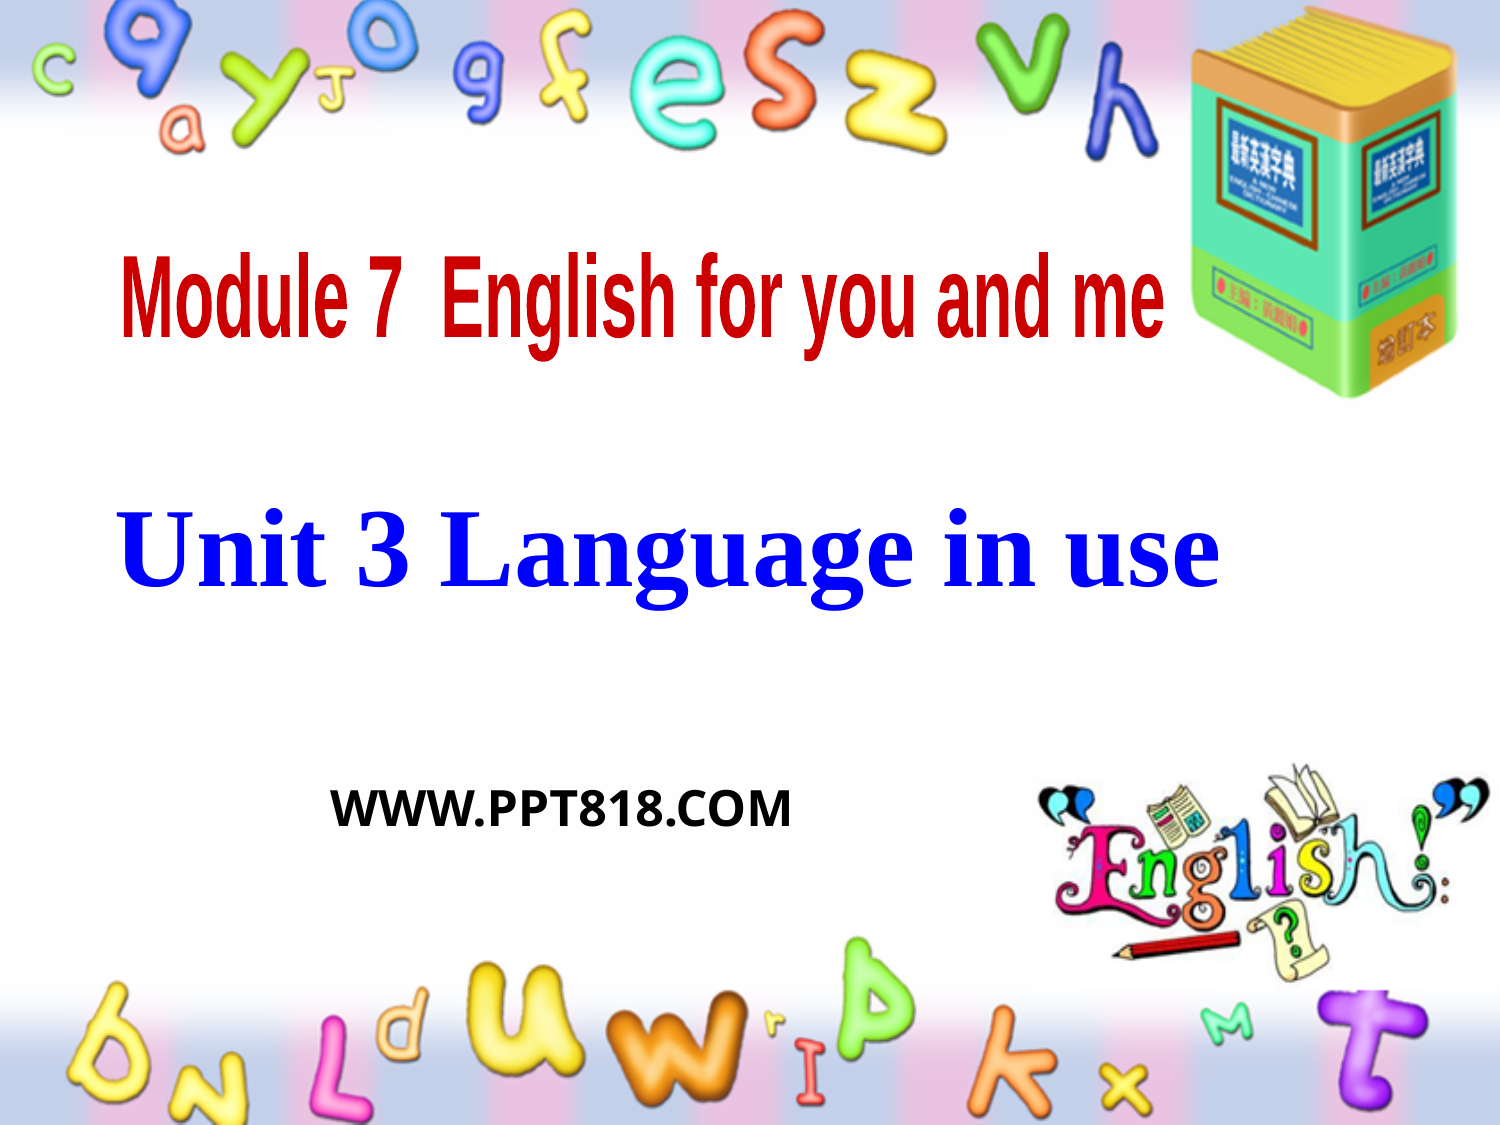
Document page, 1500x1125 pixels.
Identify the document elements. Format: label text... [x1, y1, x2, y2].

picture [0, 0, 1500, 1125]
text_box WWW.PPT818.COM [258, 763, 865, 844]
text_box Unit 3 Language in use [100, 432, 1249, 617]
